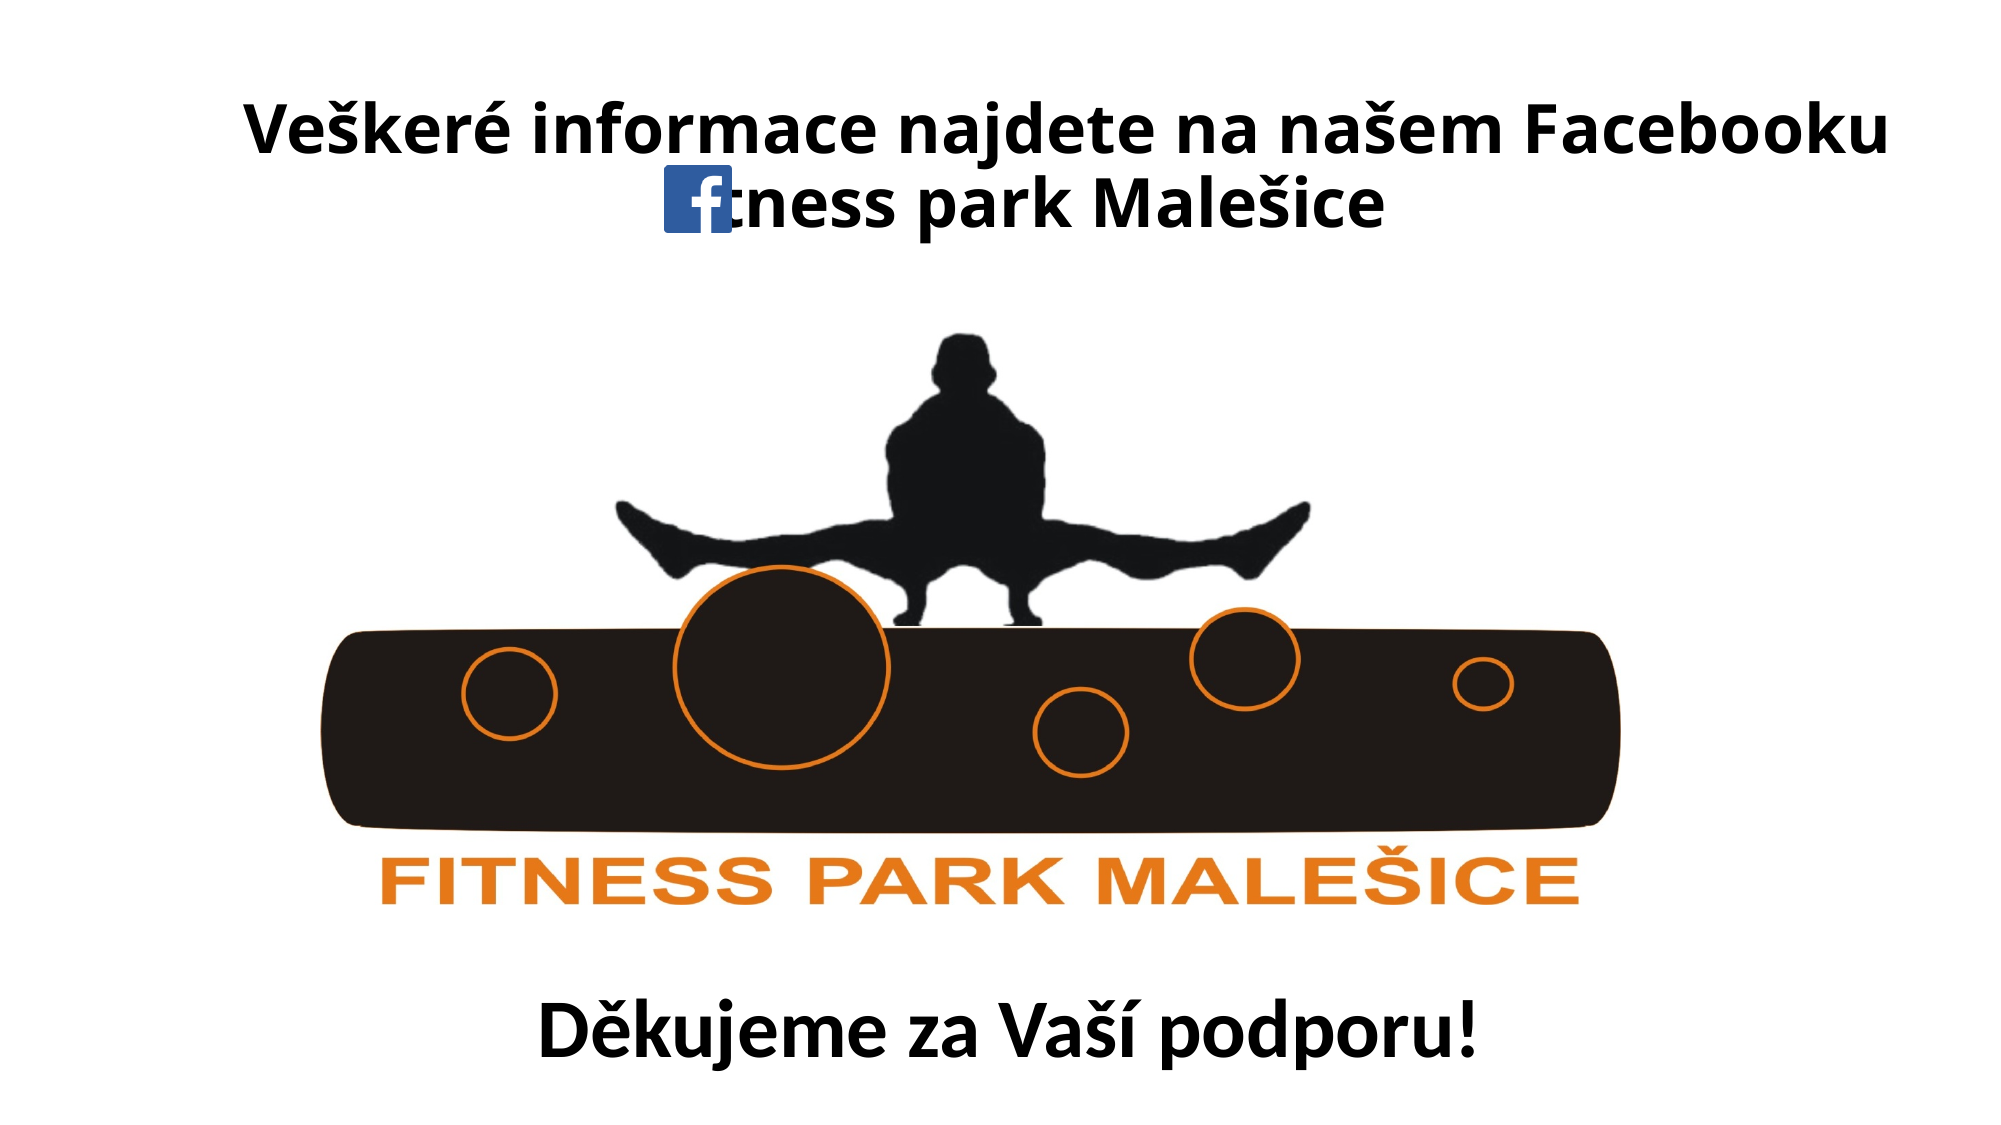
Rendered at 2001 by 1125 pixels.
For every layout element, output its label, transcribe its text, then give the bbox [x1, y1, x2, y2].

title Veškeré informace najdete na našem Facebooku itness park Malešice [87, 59, 1942, 278]
picture [664, 165, 732, 233]
text_box Děkujeme za Vaší podporu! [522, 966, 1644, 1082]
picture [320, 317, 1621, 905]
